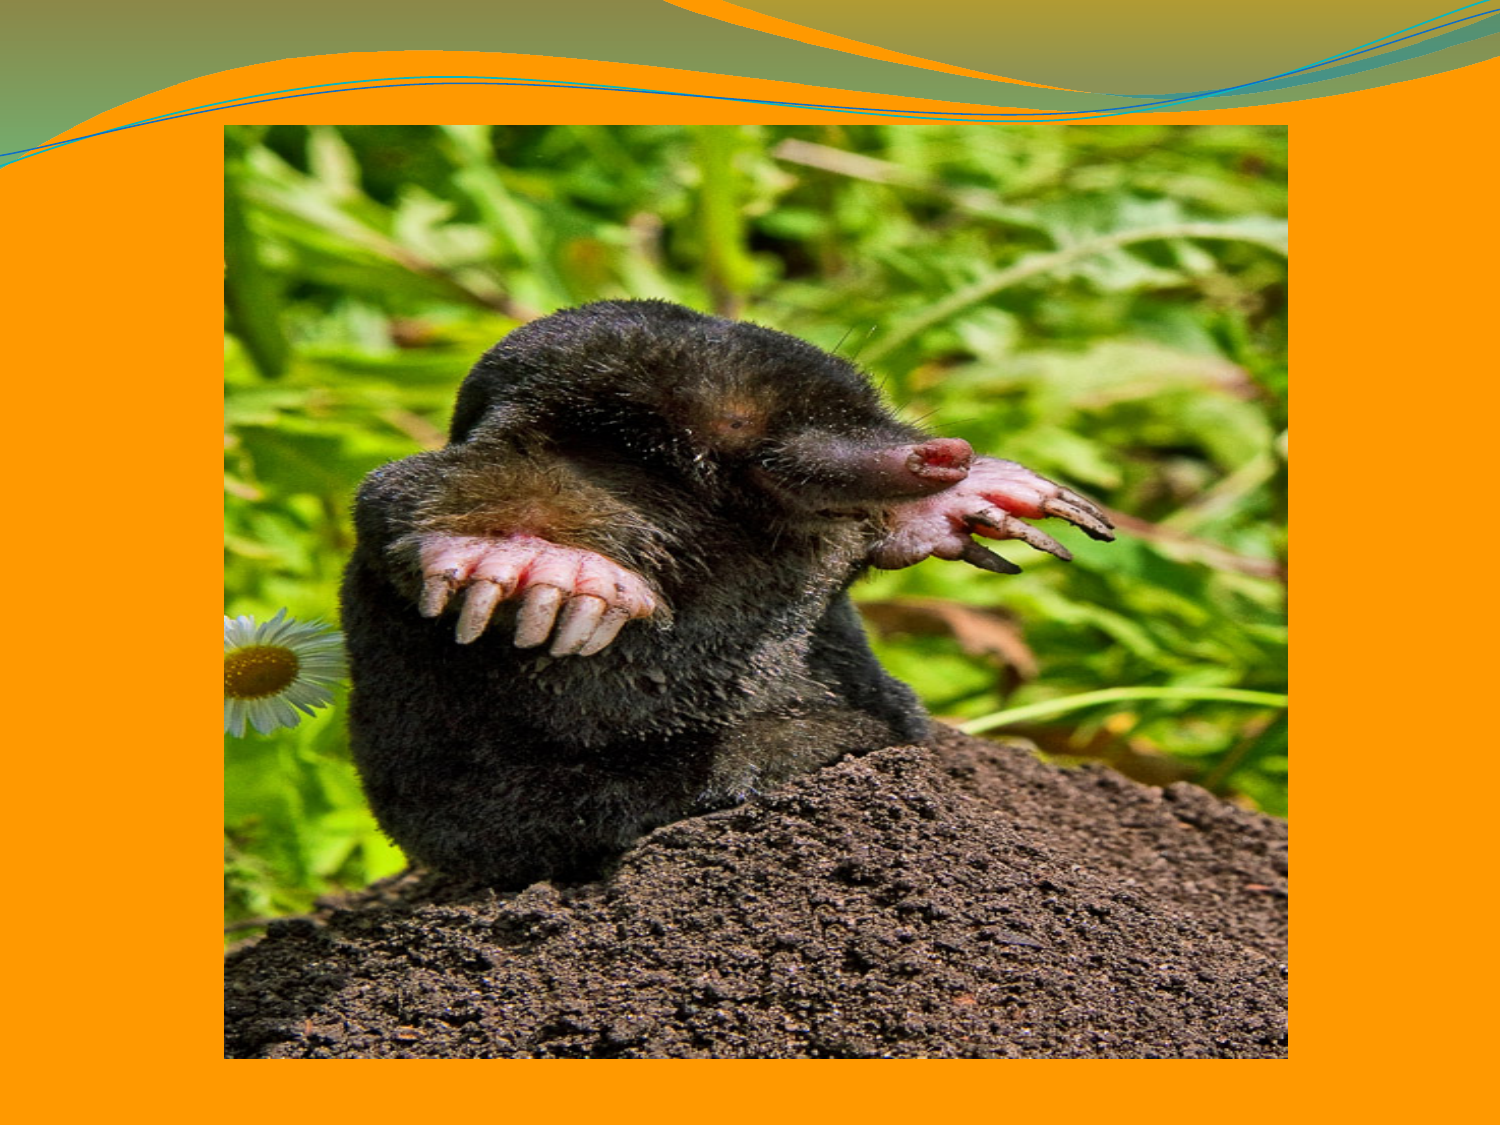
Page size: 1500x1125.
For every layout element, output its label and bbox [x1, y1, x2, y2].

title [76, 66, 1428, 162]
list [223, 125, 1288, 1059]
